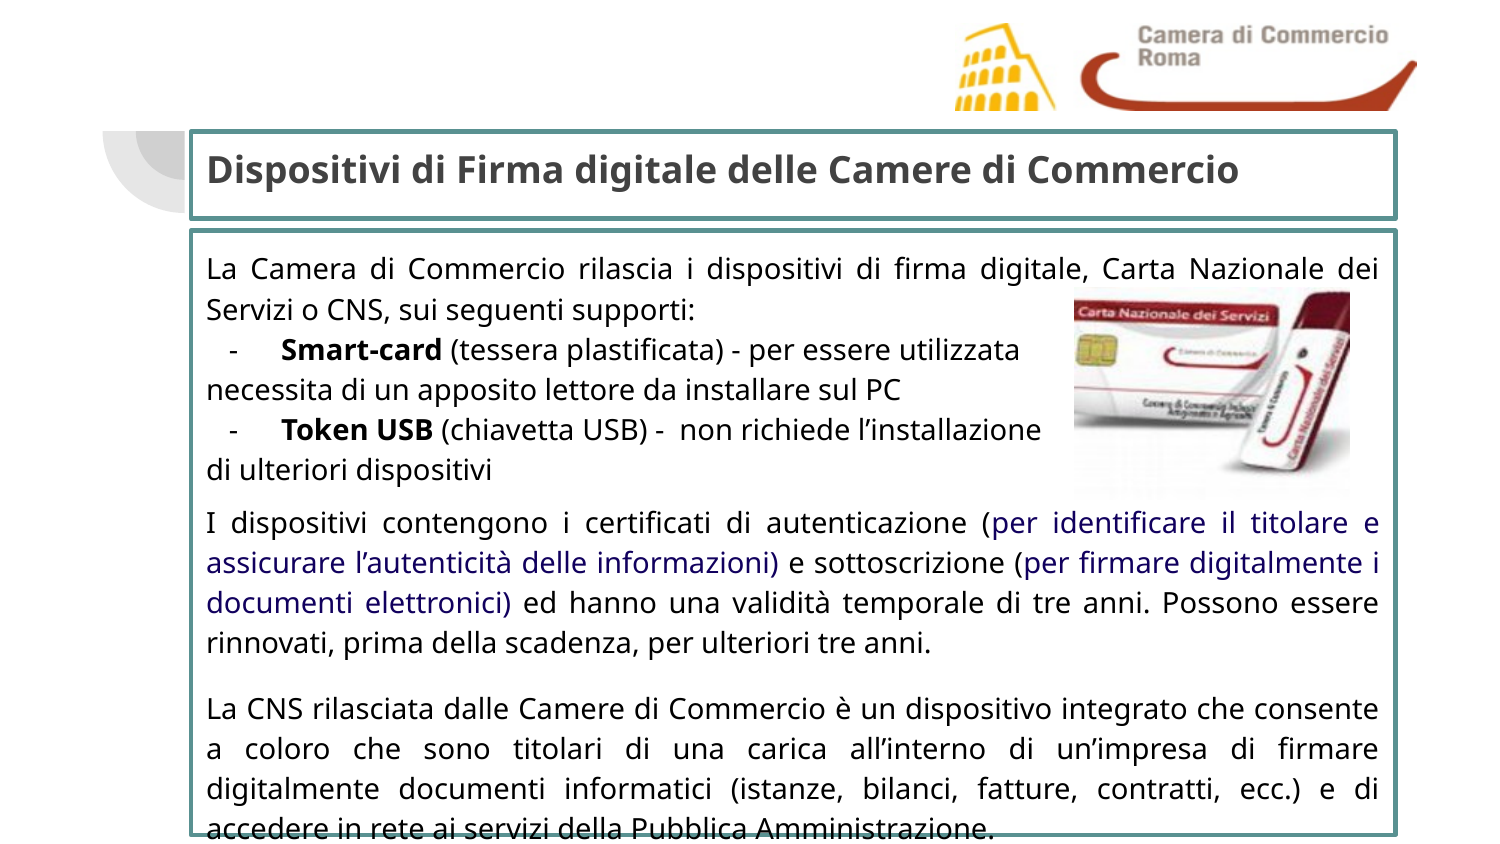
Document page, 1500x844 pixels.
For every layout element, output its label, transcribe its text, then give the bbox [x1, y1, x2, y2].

title Dispositivi di Firma digitale delle Camere di Commercio [191, 131, 1396, 219]
list La Camera di Commercio rilascia i dispositivi di firma digitale, Carta Nazionale dei Servizi o CNS, sui seguenti supporti: Smart-card (tessera plastificata) - per essere utilizzata necessita di un apposito lettore da installare sul PC Token USB (chiavetta USB) - non richiede l’installazione di ulteriori dispositivi I dispositivi contengono i certificati di autenticazione (per identificare il titolare e assicurare l’autenticità delle informazioni) e sottoscrizione (per firmare digitalmente i documenti elettronici) ed hanno una validità temporale di tre anni. Possono essere rinnovati, prima della scadenza, per ulteriori tre anni. La CNS rilasciata dalle Camere di Commercio è un dispositivo integrato che consente a coloro che sono titolari di una carica all’interno di un’impresa di firmare digitalmente documenti informatici (istanze, bilanci, fatture, contratti, ecc.) e di accedere in rete ai servizi della Pubblica Amministrazione. [191, 230, 1396, 835]
picture [1073, 286, 1351, 500]
picture [955, 23, 1417, 112]
